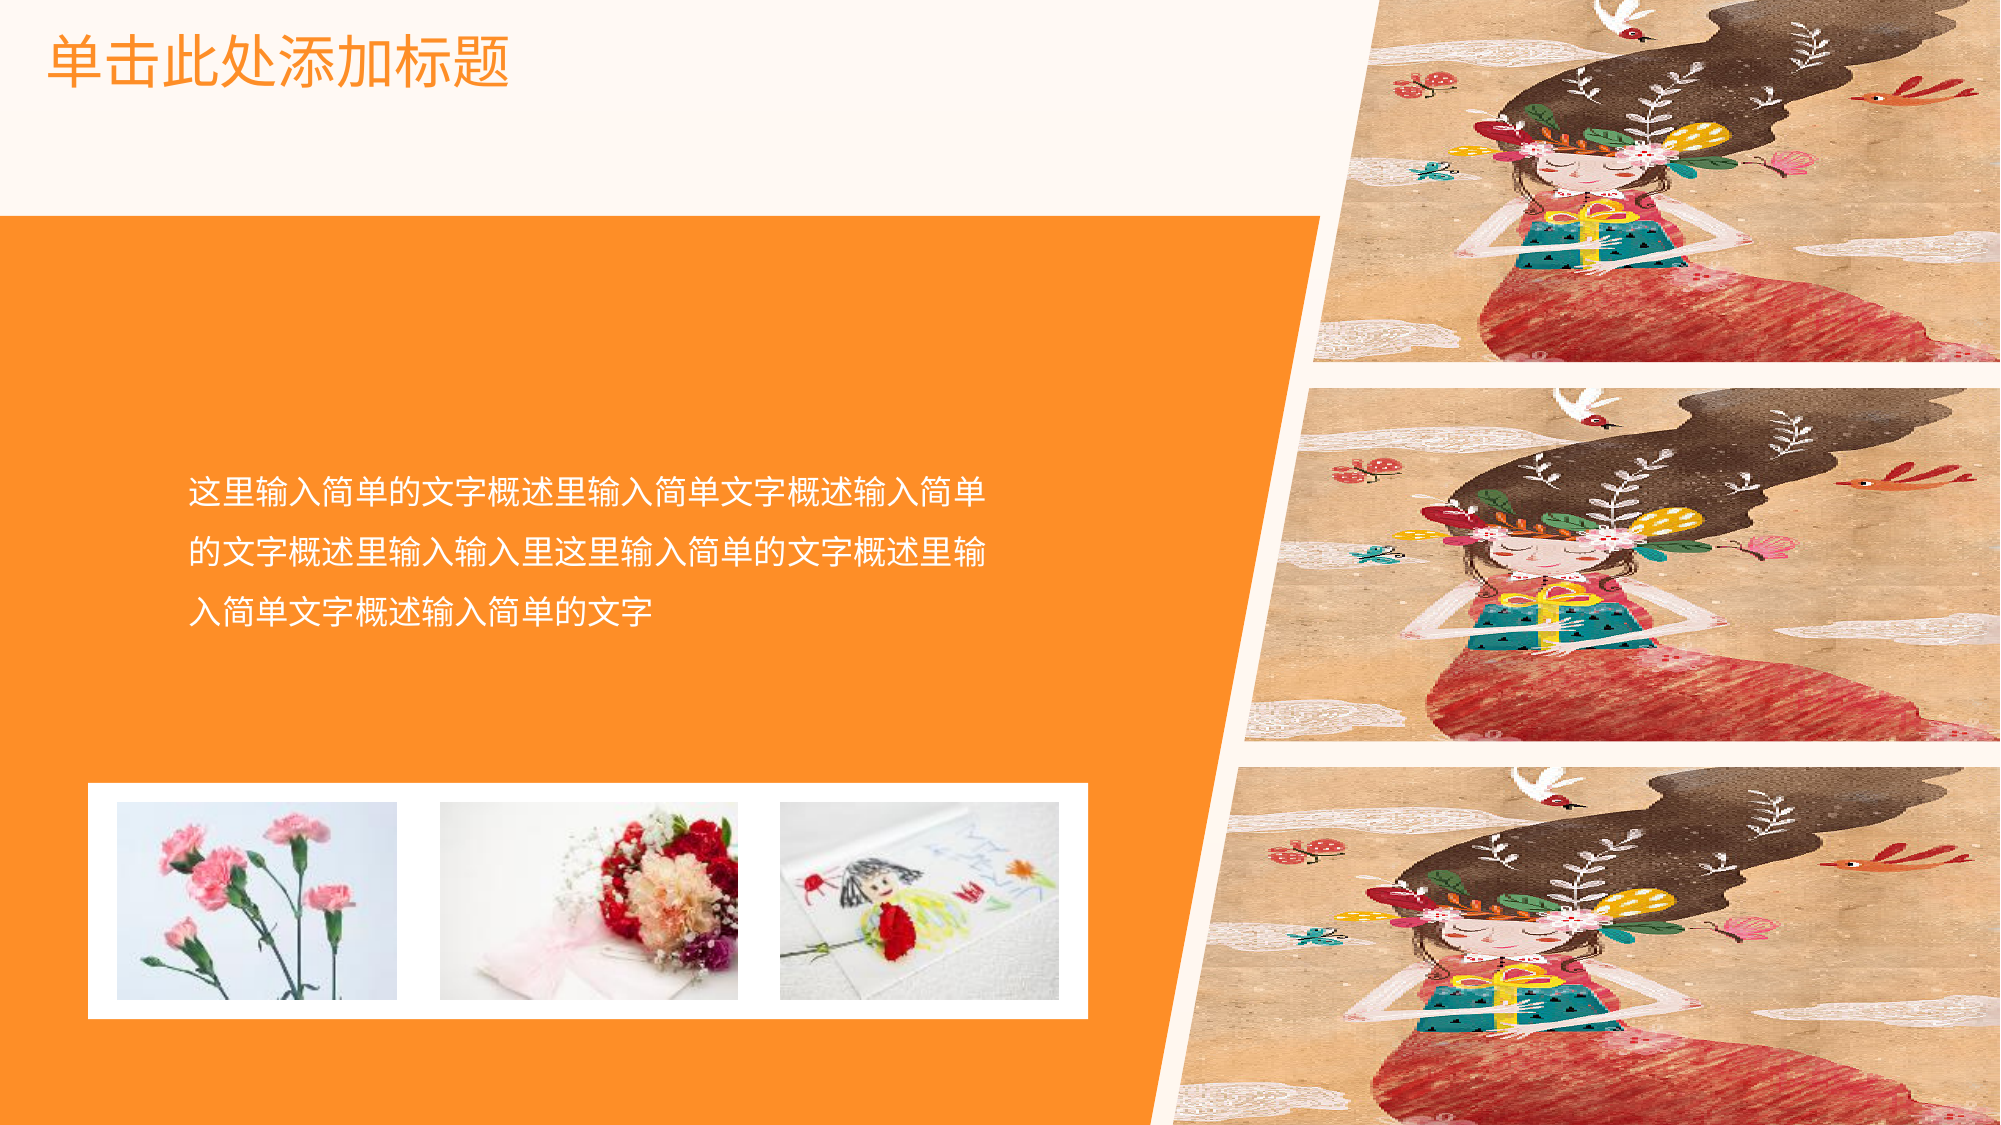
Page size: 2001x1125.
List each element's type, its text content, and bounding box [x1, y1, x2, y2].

picture [439, 802, 738, 1000]
title 单击此处添加标题 [29, 23, 1172, 107]
text_box [87, 782, 1089, 1020]
text_box 这里输入简单的文字概述里输入简单文字概述输入简单的文字概述里输入输入里这里输入简单的文字概述里输入简单文字概述输入简单的文字 [174, 443, 1008, 639]
picture [117, 802, 397, 1000]
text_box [1172, 0, 2000, 1125]
text_box [0, 214, 1172, 1125]
picture [780, 802, 1059, 1000]
